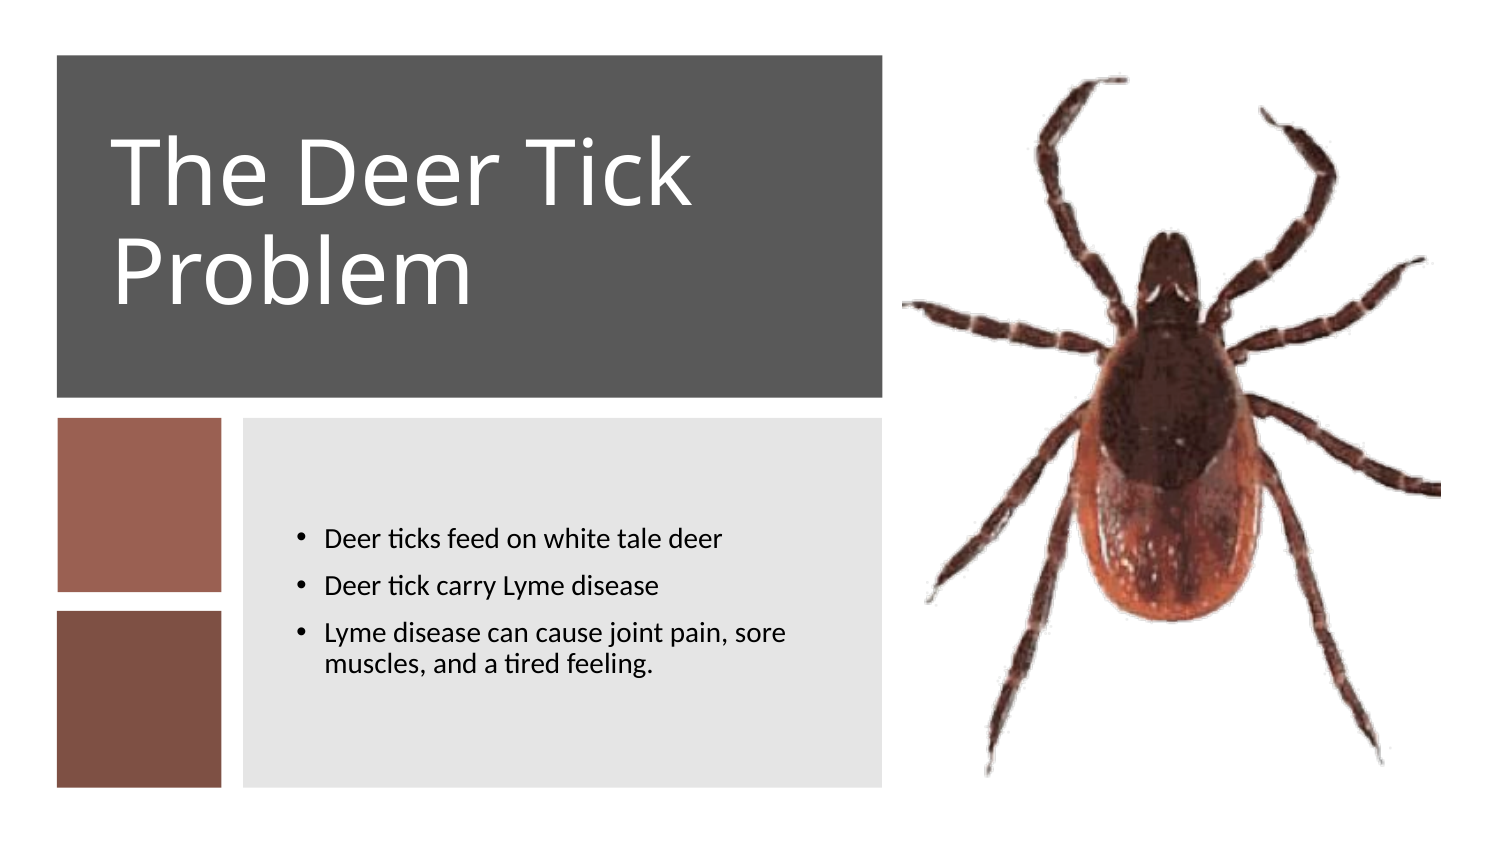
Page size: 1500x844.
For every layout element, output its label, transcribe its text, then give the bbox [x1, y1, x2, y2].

text_box [242, 417, 883, 789]
text_box [56, 610, 222, 789]
text_box [56, 54, 883, 399]
list Deer ticks feed on white tale deer Deer tick carry Lyme disease Lyme disease can cause joint pain, sore muscles, and a tired feeling. [281, 448, 838, 755]
title The Deer Tick Problem [95, 93, 847, 358]
text_box [56, 417, 222, 593]
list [902, 55, 1441, 788]
